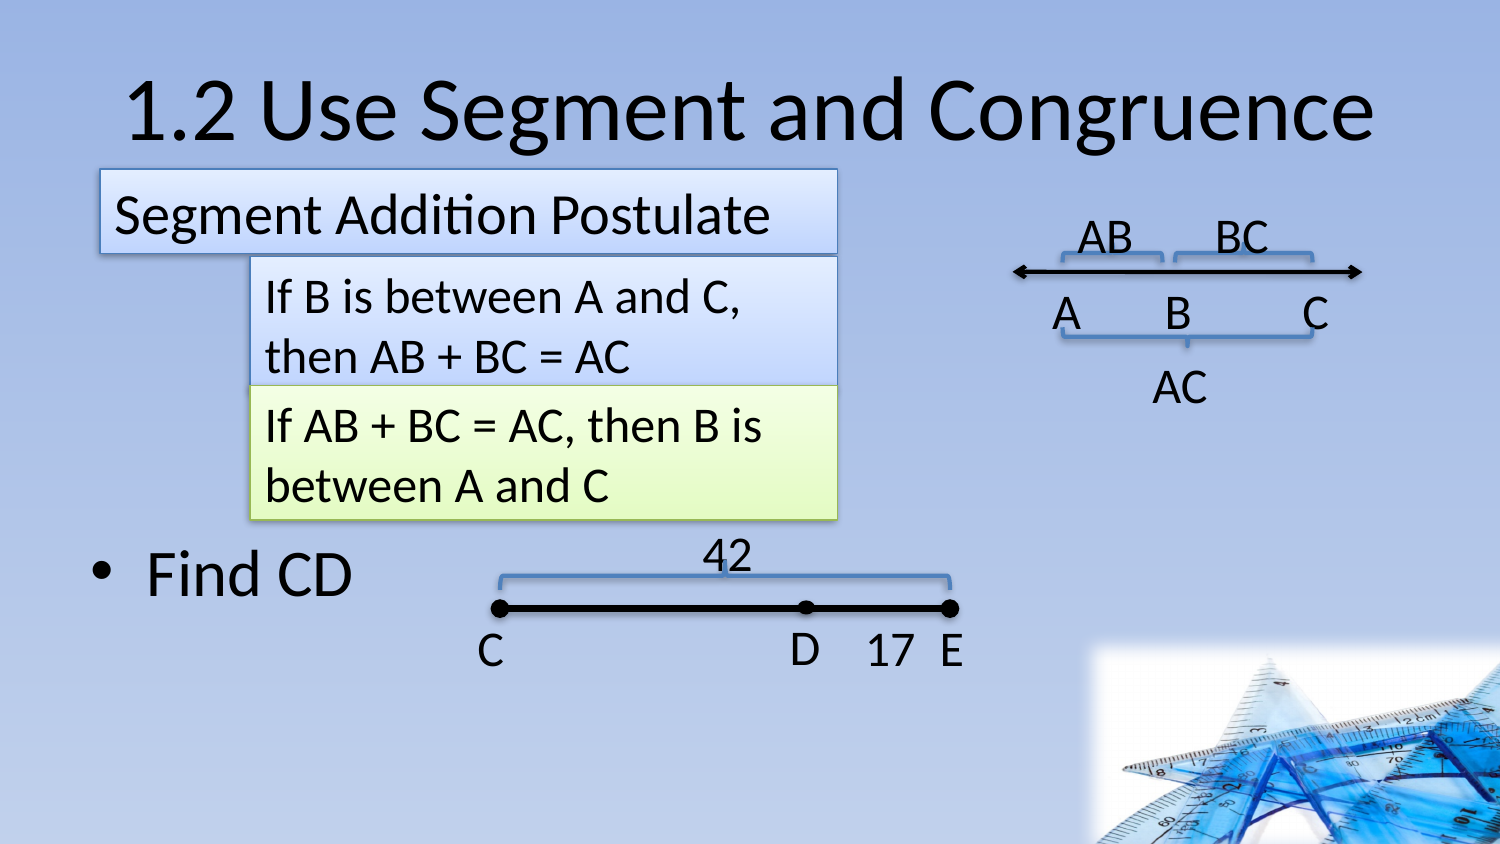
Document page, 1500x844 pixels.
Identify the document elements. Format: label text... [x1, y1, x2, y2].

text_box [1012, 271, 1363, 348]
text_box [1062, 327, 1313, 423]
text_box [1062, 195, 1163, 273]
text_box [462, 514, 988, 685]
title 1.2 Use Segment and Congruence [75, 33, 1425, 175]
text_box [99, 168, 838, 523]
picture [1103, 656, 1500, 838]
list Find CD [75, 521, 1425, 788]
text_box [1174, 195, 1313, 273]
